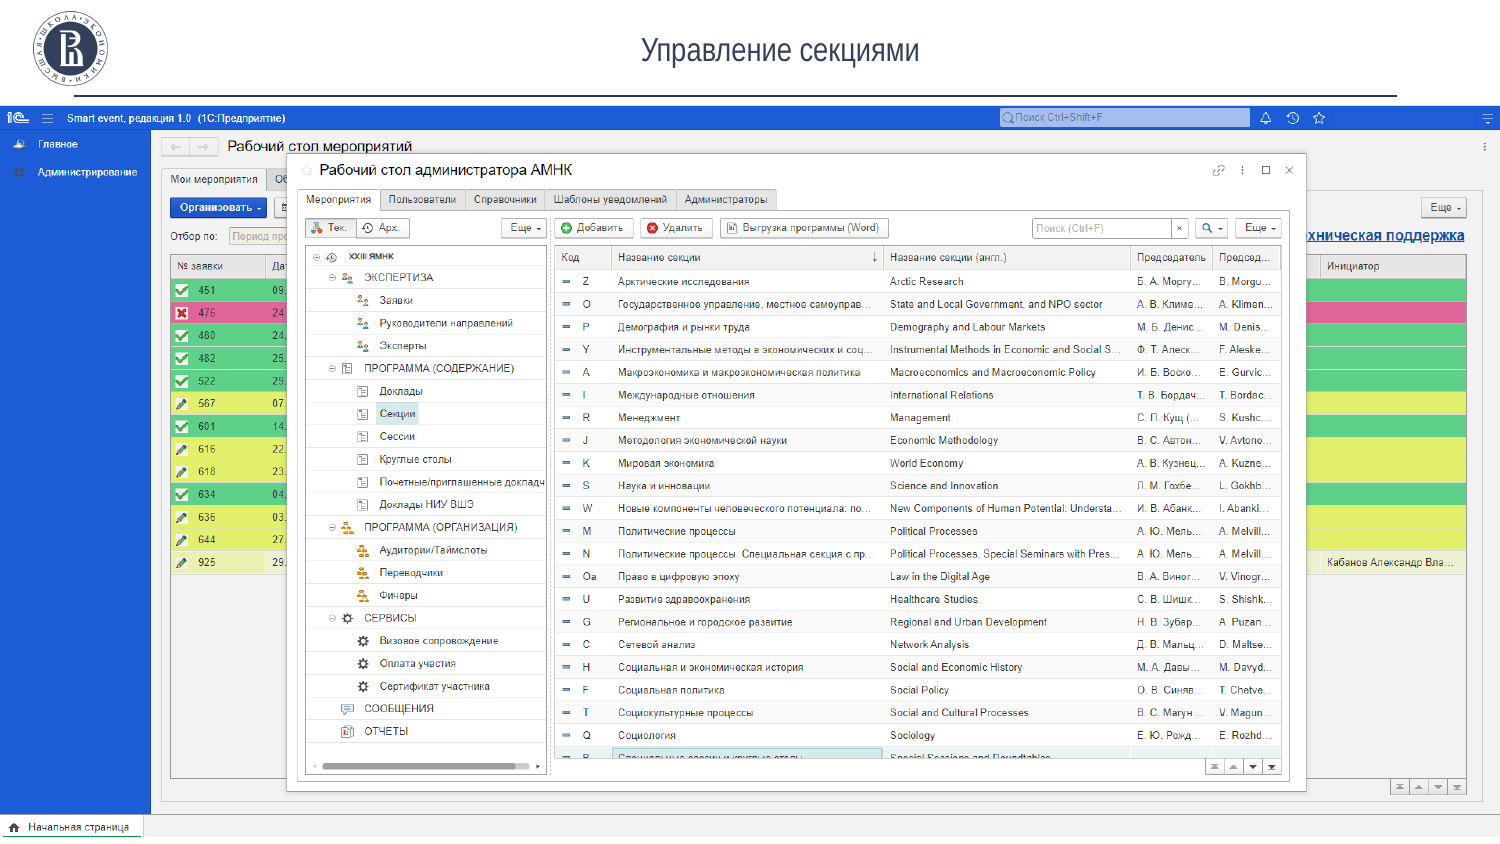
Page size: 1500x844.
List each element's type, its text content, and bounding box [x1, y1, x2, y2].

picture [33, 11, 108, 86]
picture [0, 105, 1500, 837]
text_box Управление секциями [204, 19, 1357, 77]
